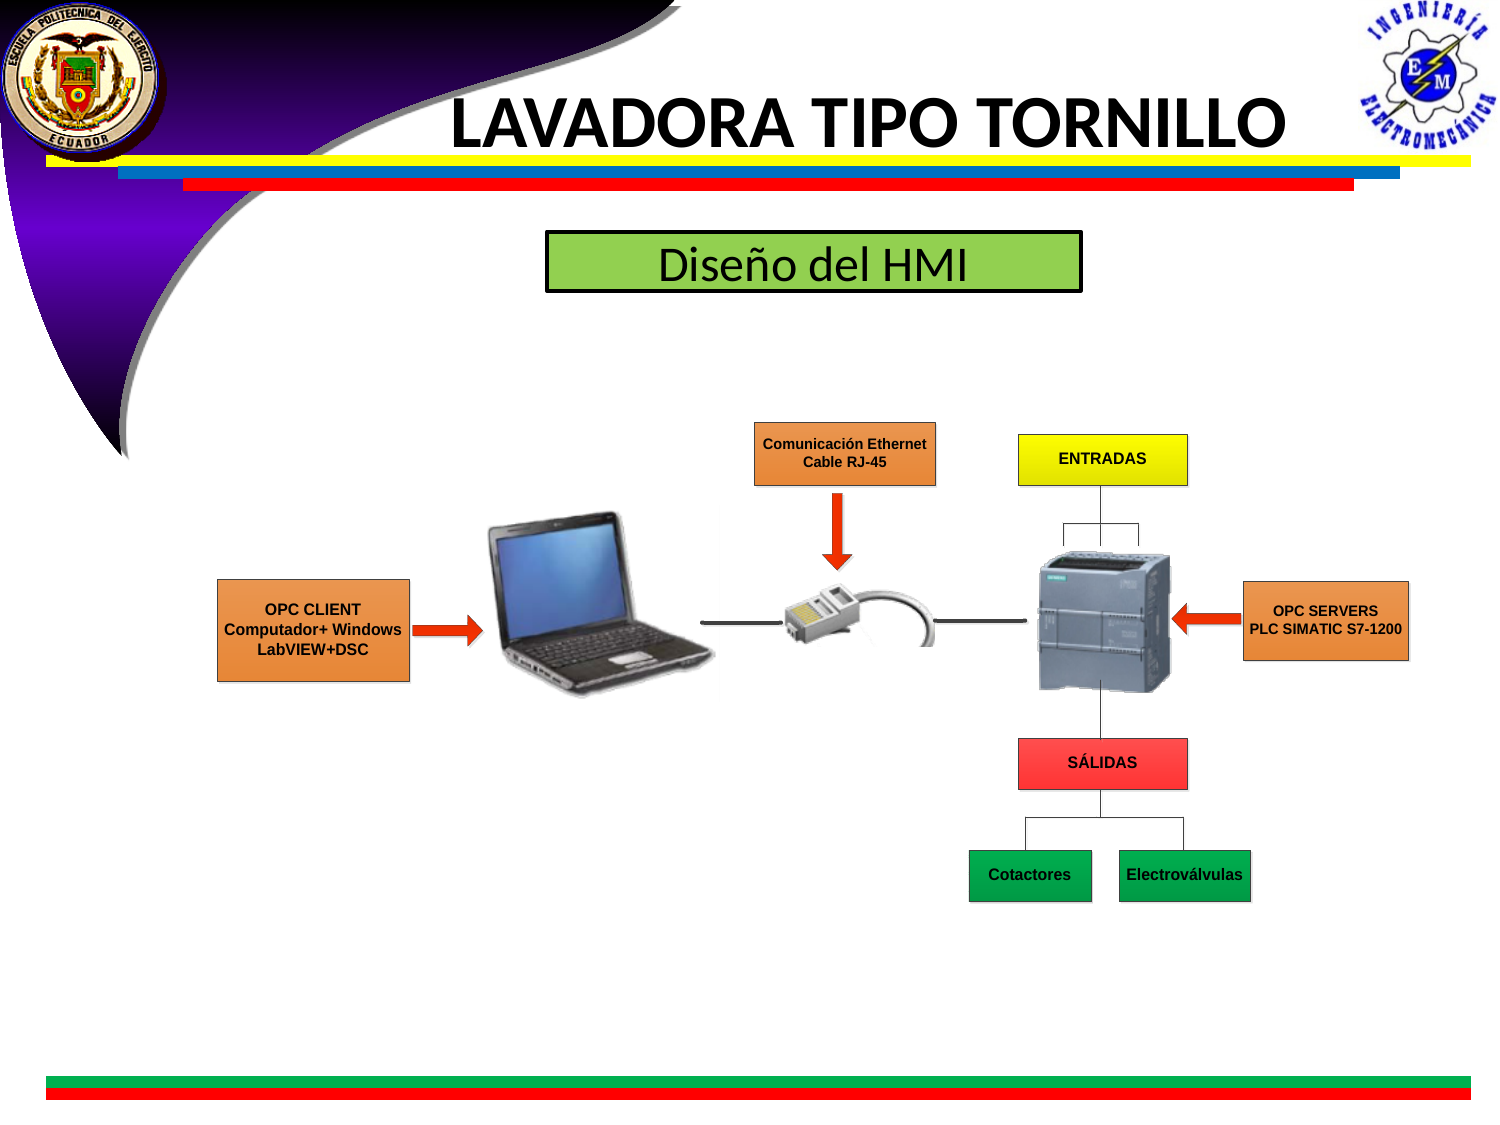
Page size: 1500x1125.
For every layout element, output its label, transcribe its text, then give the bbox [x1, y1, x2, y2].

text_box [161, 1, 674, 155]
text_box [215, 420, 1413, 906]
text_box Diseño del HMI [545, 230, 1083, 293]
picture [0, 0, 160, 156]
text_box LAVADORA TIPO TORNILLO [435, 65, 1303, 160]
picture [1358, 0, 1498, 154]
text_box [4, 164, 248, 457]
